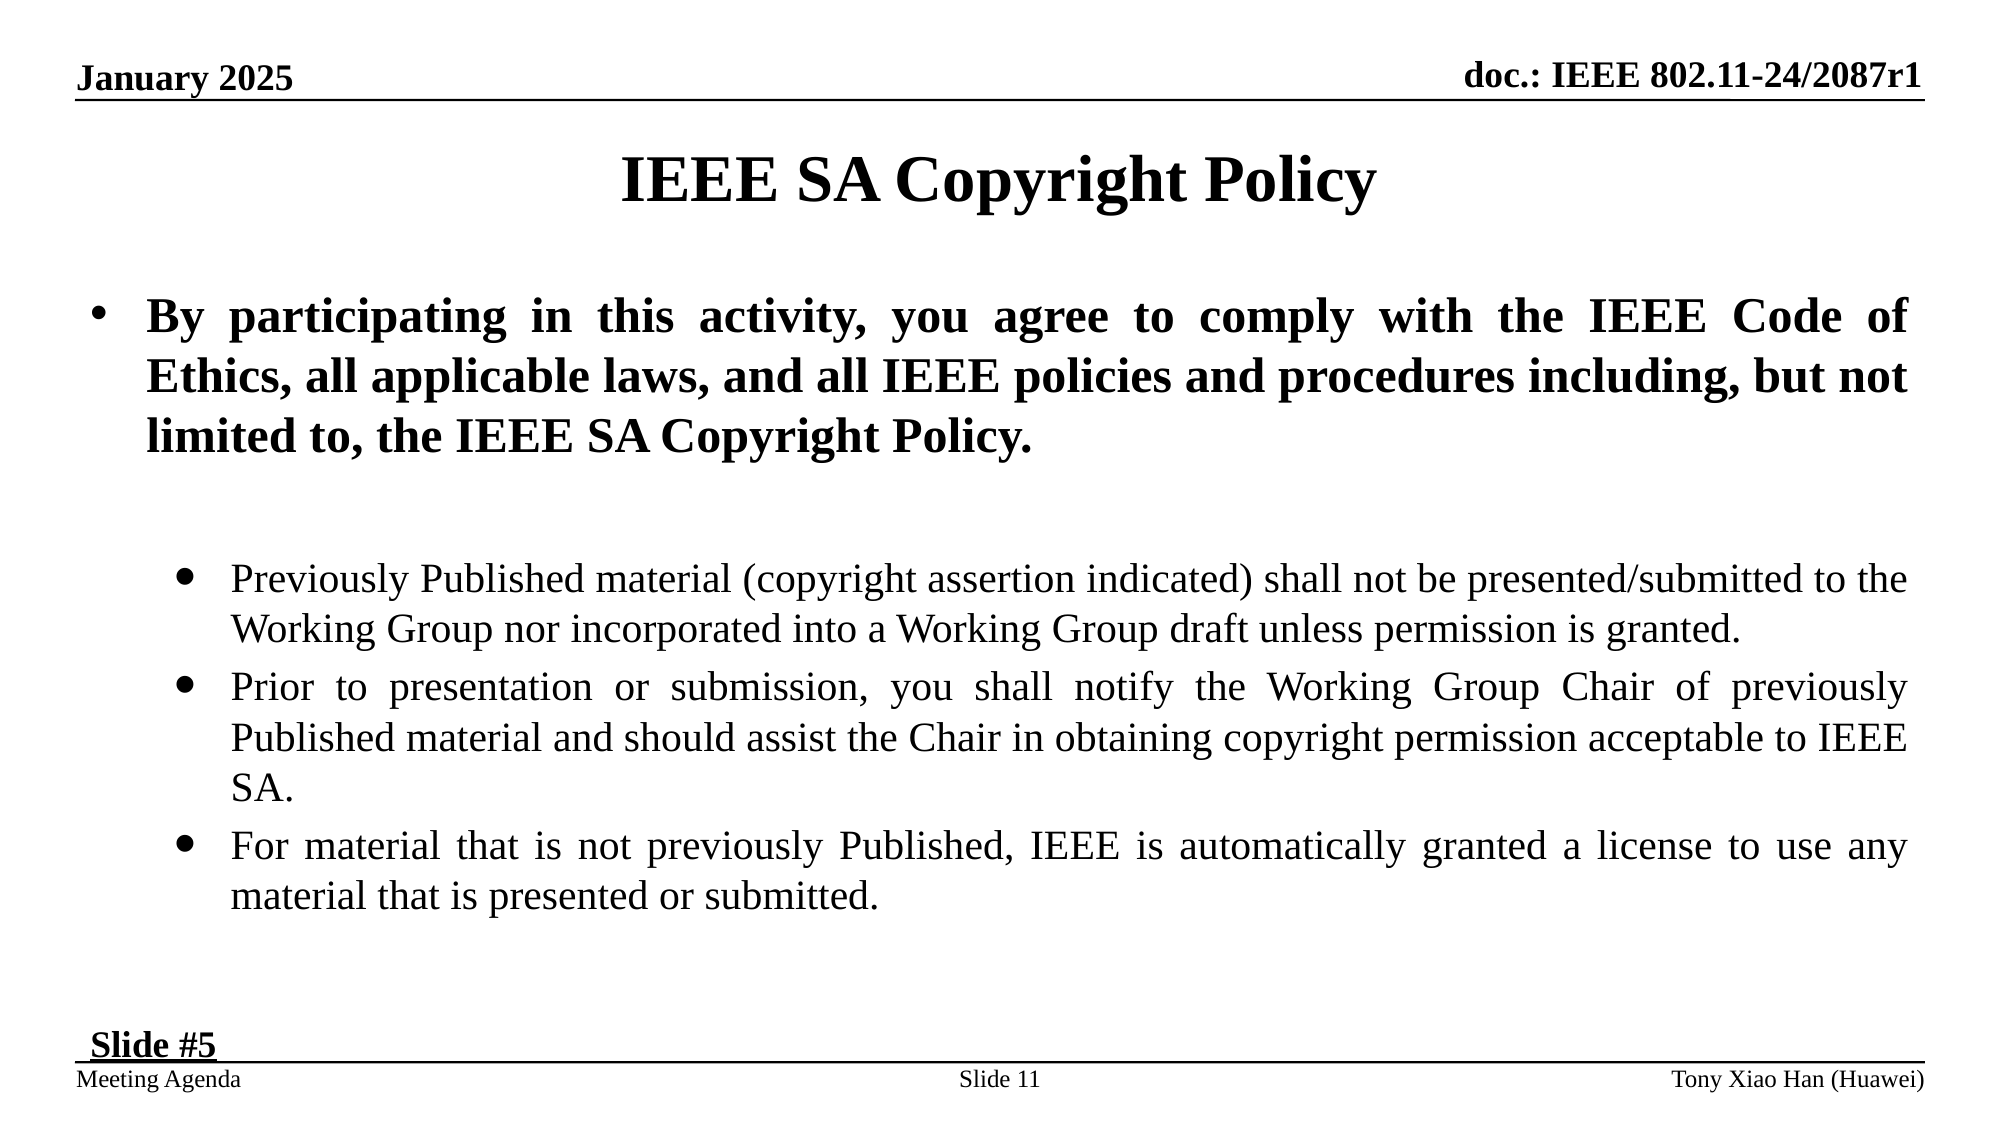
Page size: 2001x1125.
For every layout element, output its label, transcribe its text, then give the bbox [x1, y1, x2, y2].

list By participating in this activity, you agree to comply with the IEEE Code of Ethics, all applicable laws, and all IEEE policies and procedures including, but not limited to, the IEEE SA Copyright Policy. Previously Published material (copyright assertion indicated) shall not be presented/submitted to the Working Group nor incorporated into a Working Group draft unless permission is granted. Prior to presentation or submission, you shall notify the Working Group Chair of previously Published material and should assist the Chair in obtaining copyright permission acceptable to IEEE SA. For material that is not previously Published, IEEE is automatically granted a license to use any material that is presented or submitted. [75, 275, 1925, 1038]
text_box IEEE SA Copyright Policy [362, 87, 1638, 263]
text_box Slide #5 [75, 1012, 232, 1073]
